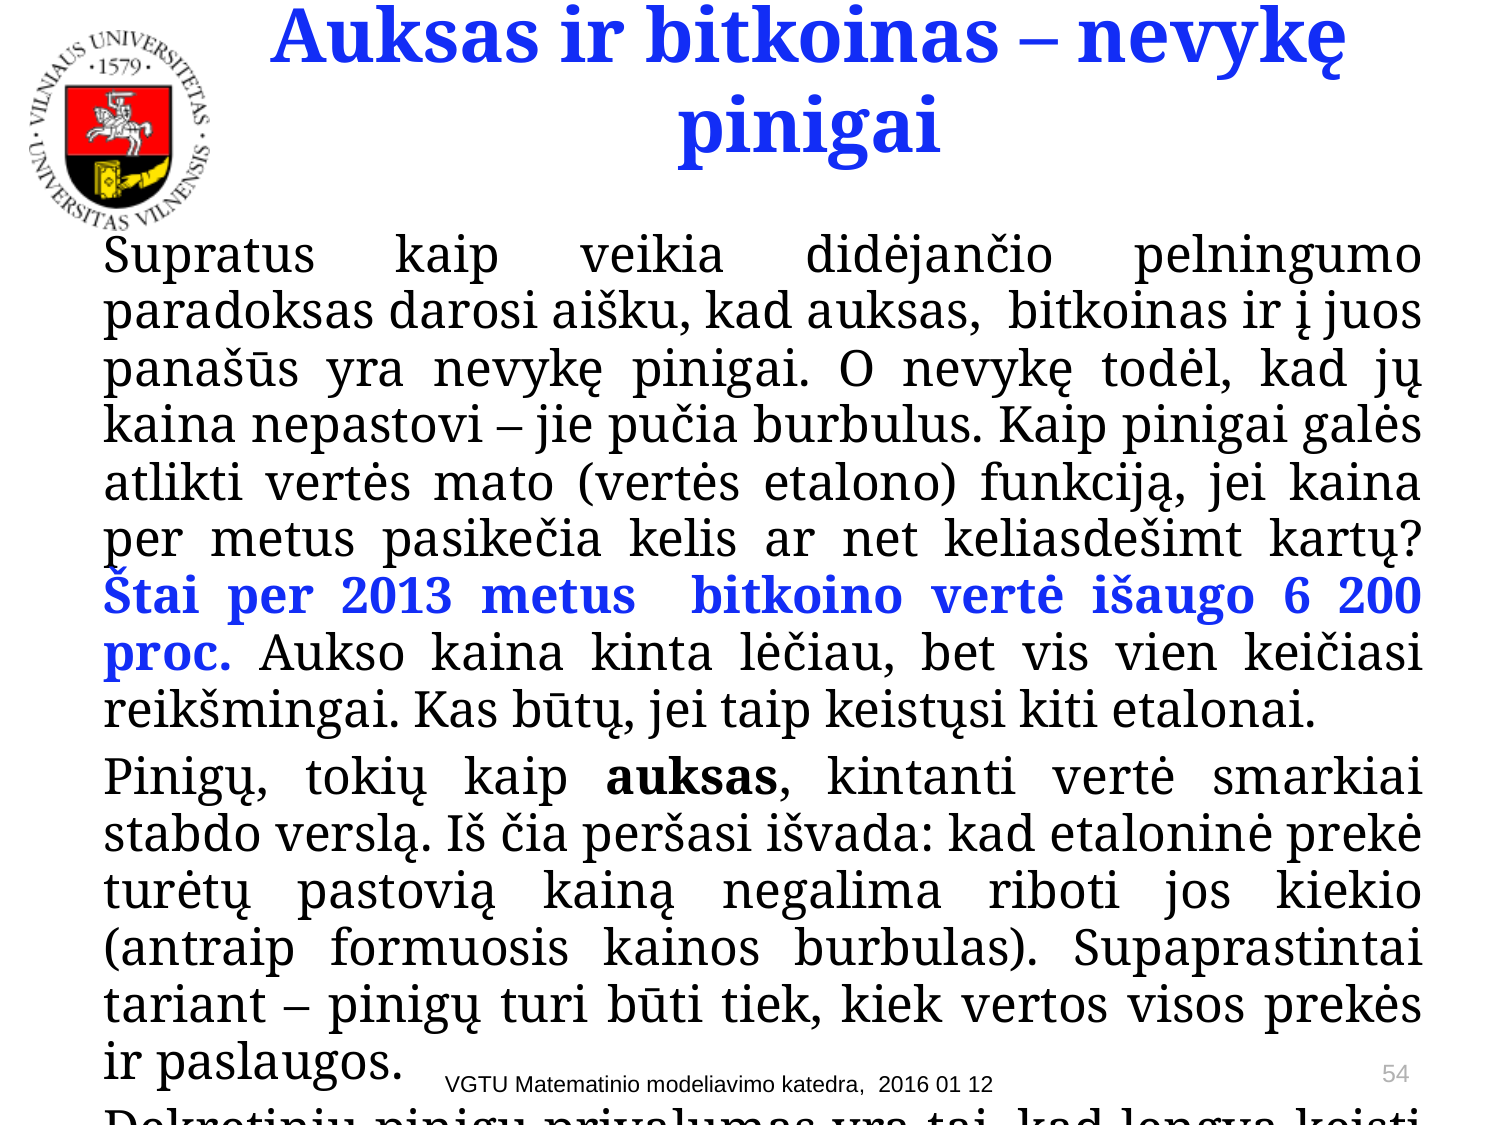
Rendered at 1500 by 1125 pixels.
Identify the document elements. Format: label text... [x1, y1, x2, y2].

list Supratus kaip veikia didėjančio pelningumo paradoksas darosi aišku, kad auksas, bitkoinas ir į juos panašūs yra nevykę pinigai. O nevykę todėl, kad jų kaina nepastovi – jie pučia burbulus. Kaip pinigai galės atlikti vertės mato (vertės etalono) funkciją, jei kaina per metus pasikečia kelis ar net keliasdešimt kartų? Štai per 2013 metus bitkoino vertė išaugo 6 200 proc. Aukso kaina kinta lėčiau, bet vis vien keičiasi reikšmingai. Kas būtų, jei taip keistųsi kiti etalonai. Pinigų, tokių kaip auksas, kintanti vertė smarkiai stabdo verslą. Iš čia peršasi išvada: kad etaloninė prekė turėtų pastovią kainą negalima riboti jos kiekio (antraip formuosis kainos burbulas). Supaprastintai tariant – pinigų turi būti tiek, kiek vertos visos prekės ir paslaugos. Dekretinių pinigų privalumas yra tai, kad lengva keisti jų kiekį apyvartoje. [88, 148, 1439, 1034]
text_box VGTU Matematinio modeliavimo katedra, 2016 01 12 [234, 1062, 1204, 1102]
picture [29, 30, 210, 231]
slide_number 54 [1074, 1042, 1425, 1103]
title Auksas ir bitkoinas – nevykę pinigai [206, 19, 1413, 137]
